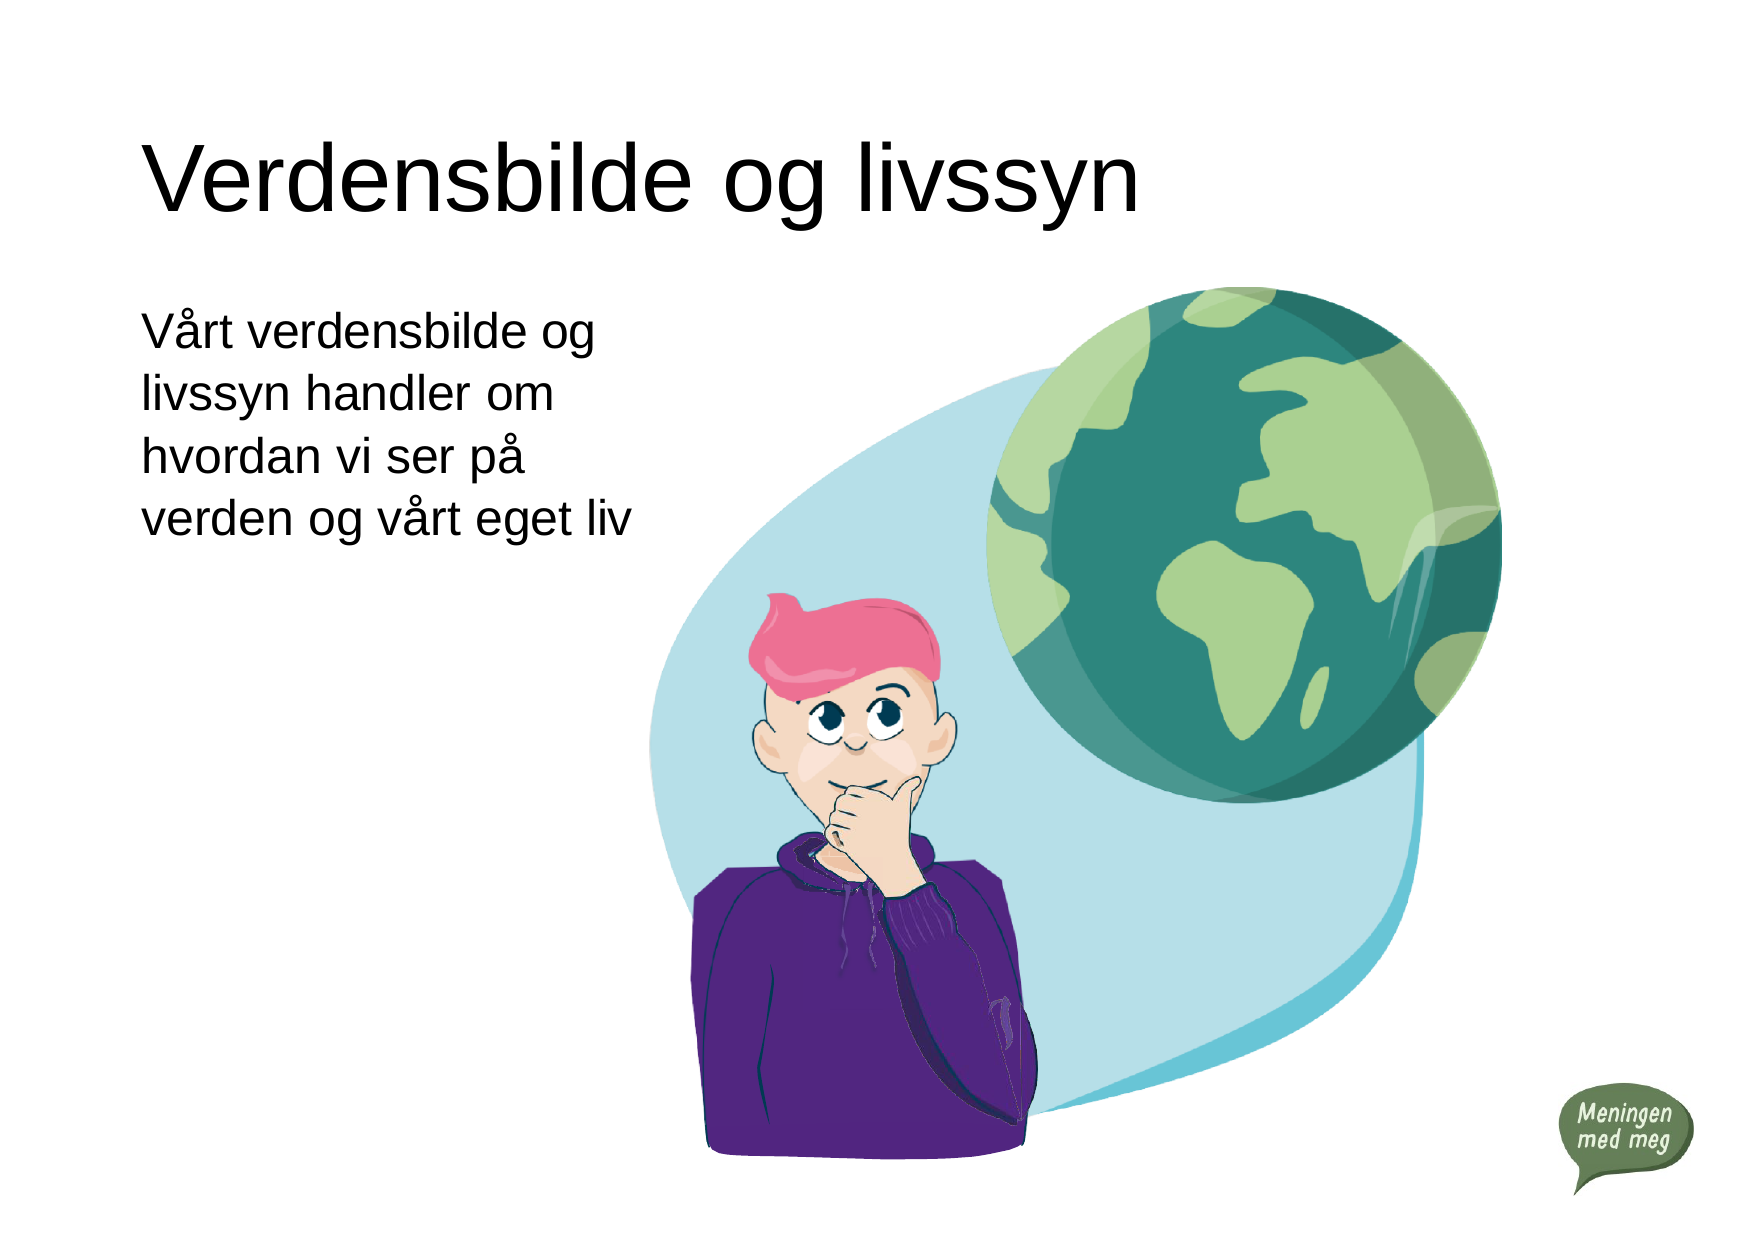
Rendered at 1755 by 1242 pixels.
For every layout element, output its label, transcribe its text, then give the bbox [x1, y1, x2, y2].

picture [1558, 1081, 1694, 1197]
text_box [649, 287, 1502, 1160]
title Verdensbilde og livssyn [139, 113, 1551, 324]
text_box Vårt verdensbilde og livssyn handler om hvordan vi ser på verden og vårt eget liv [139, 293, 636, 546]
